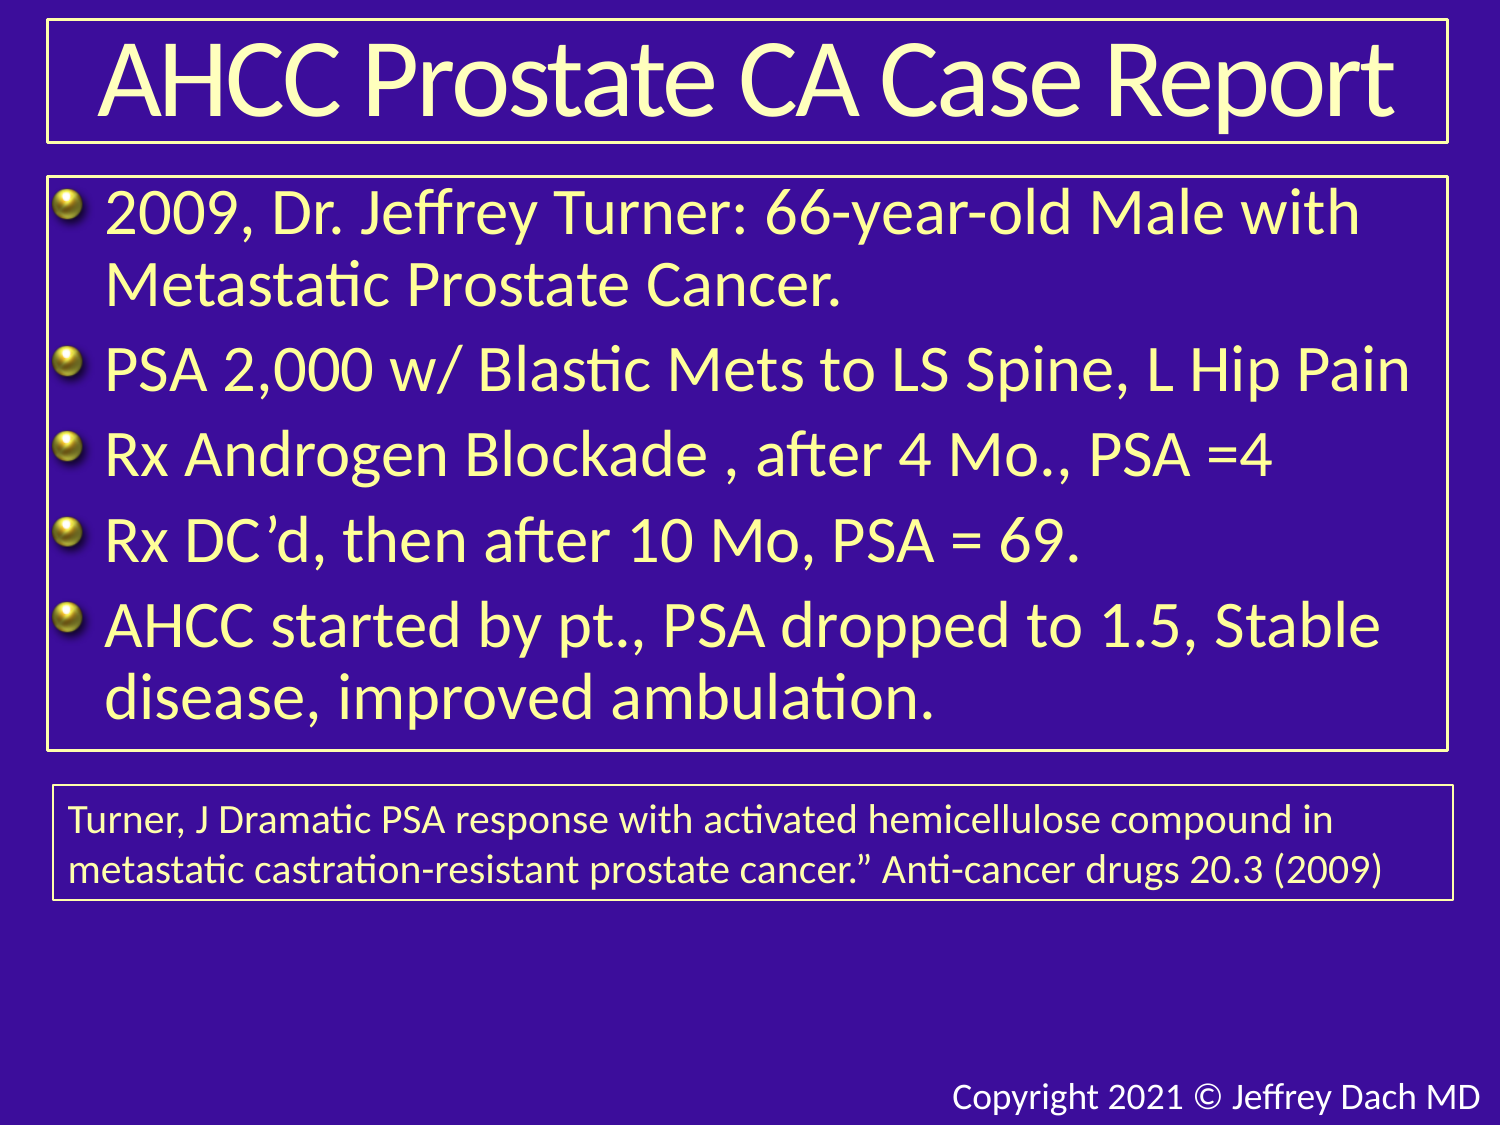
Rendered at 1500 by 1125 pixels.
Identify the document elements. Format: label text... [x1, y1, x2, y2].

picture [47, 598, 95, 646]
picture [47, 513, 95, 560]
text_box Copyright 2021 © Jeffrey Dach MD [937, 1064, 1500, 1125]
title AHCC Prostate CA Case Report [47, 19, 1448, 143]
picture [47, 427, 95, 475]
list 2009, Dr. Jeffrey Turner: 66-year-old Male with Metastatic Prostate Cancer. PSA 2,000 w/ Blastic Mets to LS Spine, L Hip Pain Rx Androgen Blockade , after 4 Mo., PSA =4 Rx DC’d, then after 10 Mo, PSA = 69. AHCC started by pt., PSA dropped to 1.5, Stable disease, improved ambulation. [47, 176, 1448, 751]
text_box Turner, J Dramatic PSA response with activated hemicellulose compound in metastatic castration-resistant prostate cancer.” Anti-cancer drugs 20.3 (2009) [52, 784, 1453, 900]
picture [47, 185, 95, 233]
picture [47, 342, 95, 390]
